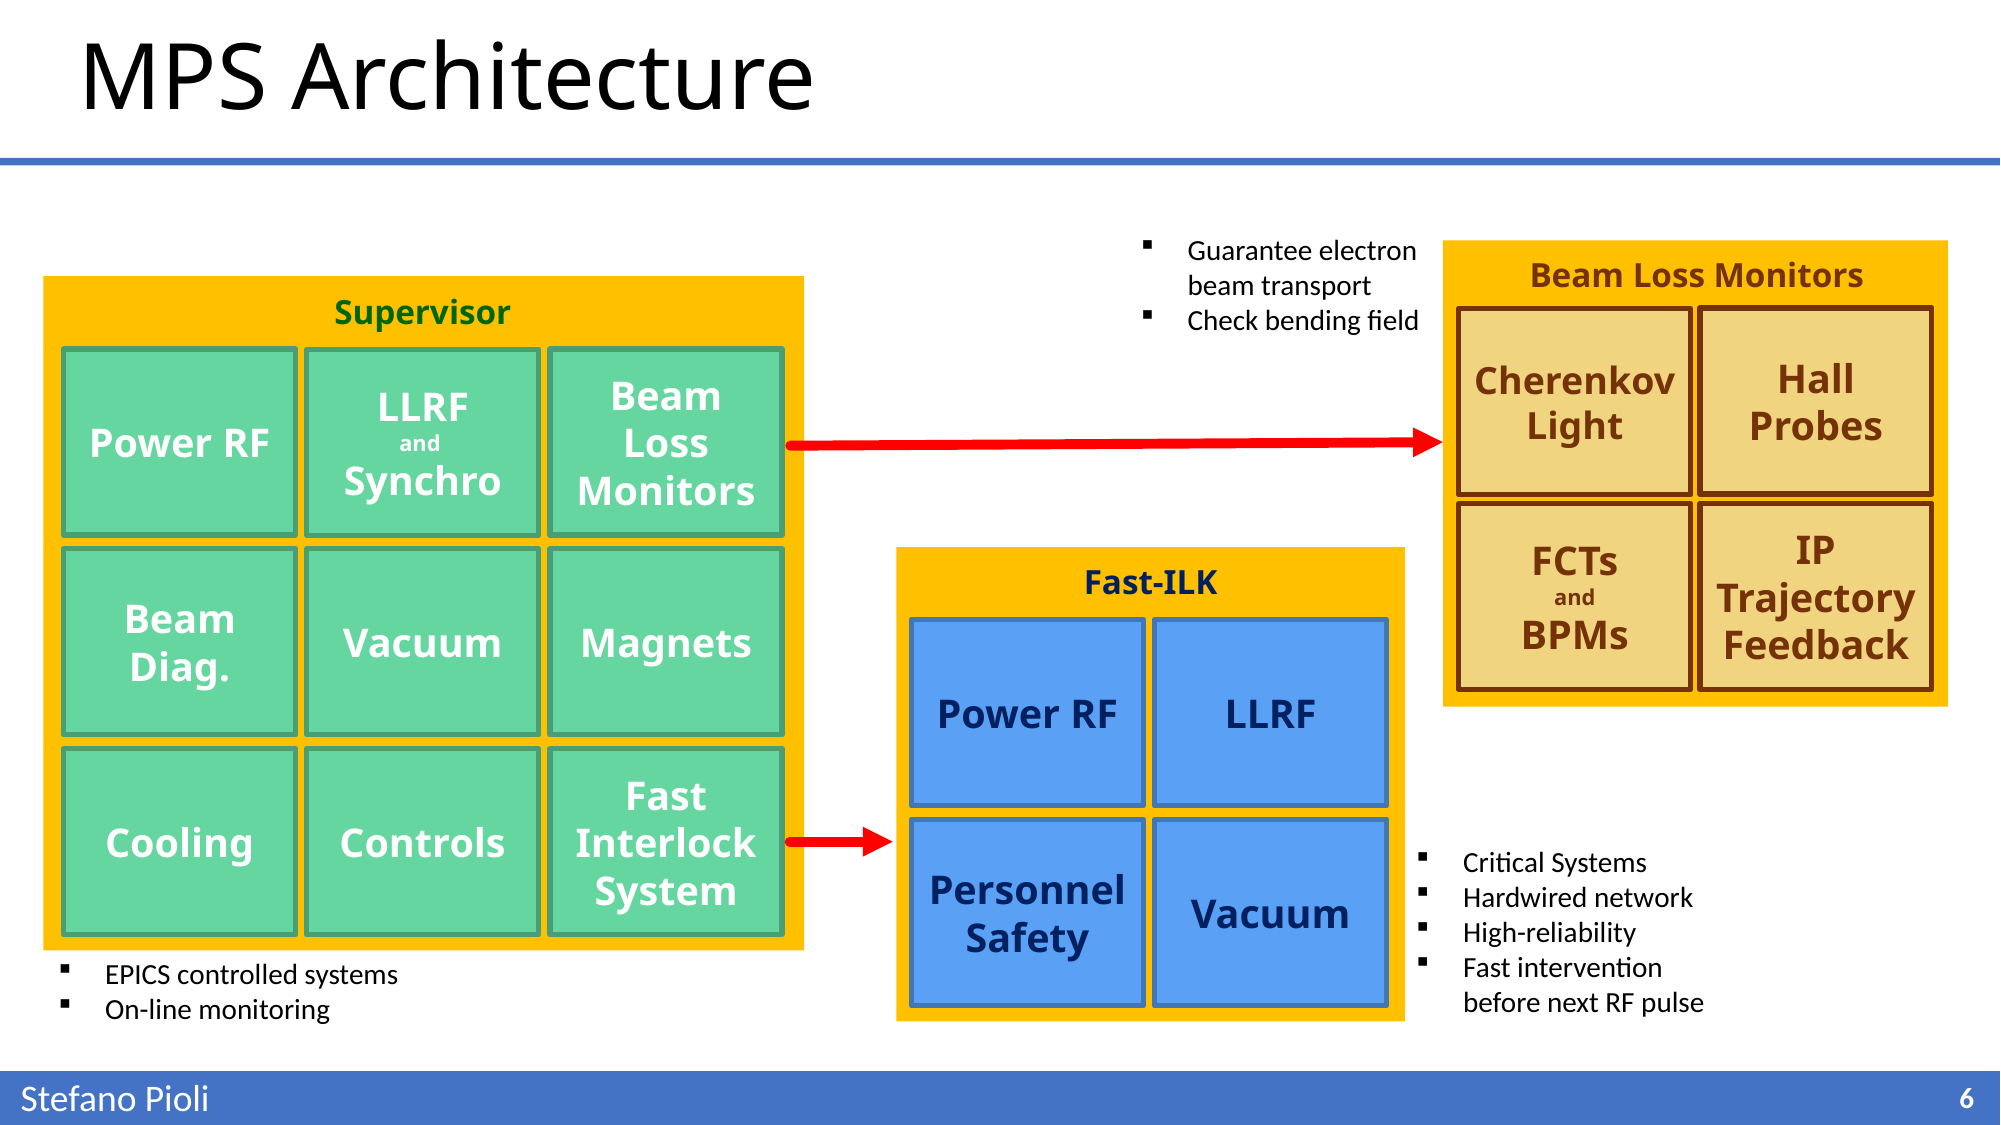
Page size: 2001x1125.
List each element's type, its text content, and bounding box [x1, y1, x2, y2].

text_box LLRF [1154, 619, 1387, 806]
text_box Hall Probes [1699, 307, 1932, 495]
text_box [896, 547, 1406, 1022]
text_box [43, 276, 805, 951]
text_box Power RF [63, 349, 296, 536]
text_box Beam Diag. [63, 548, 296, 735]
text_box EPICS controlled systems On-line monitoring [43, 948, 469, 1033]
text_box Beam Loss Monitors [1447, 246, 1948, 302]
text_box Guarantee electron beam transport Check bending field [1126, 223, 1447, 344]
text_box [1447, 240, 1948, 246]
text_box Supervisor [63, 283, 782, 339]
text_box [0, 156, 2000, 167]
text_box Personnel Safety [911, 819, 1144, 1006]
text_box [790, 442, 1443, 446]
text_box Fast-ILK [900, 553, 1401, 609]
text_box Vacuum [306, 548, 539, 735]
text_box FCTs and BPMs [1458, 503, 1691, 690]
text_box [1990, 1070, 2000, 1125]
slide_number 6 [1882, 1067, 1990, 1125]
text_box Cooling [63, 748, 296, 935]
text_box [0, 1070, 5, 1125]
text_box Magnets [550, 548, 783, 735]
text_box IP Trajectory Feedback [1699, 503, 1932, 690]
text_box [1443, 302, 1948, 707]
text_box Vacuum [1154, 819, 1387, 1006]
text_box Critical Systems Hardwired network High-reliability Fast intervention before next RF pulse [1401, 836, 1749, 1026]
text_box Beam Loss Monitors [550, 349, 783, 536]
title MPS Architecture [63, 5, 1954, 155]
text_box Fast Interlock System [550, 748, 783, 935]
text_box LLRF and Synchro [306, 349, 539, 536]
text_box Controls [306, 748, 539, 935]
text_box Cherenkov Light [1458, 308, 1691, 495]
text_box [242, 1070, 1882, 1125]
text_box Stefano Pioli [5, 1066, 242, 1125]
text_box Power RF [911, 619, 1144, 806]
